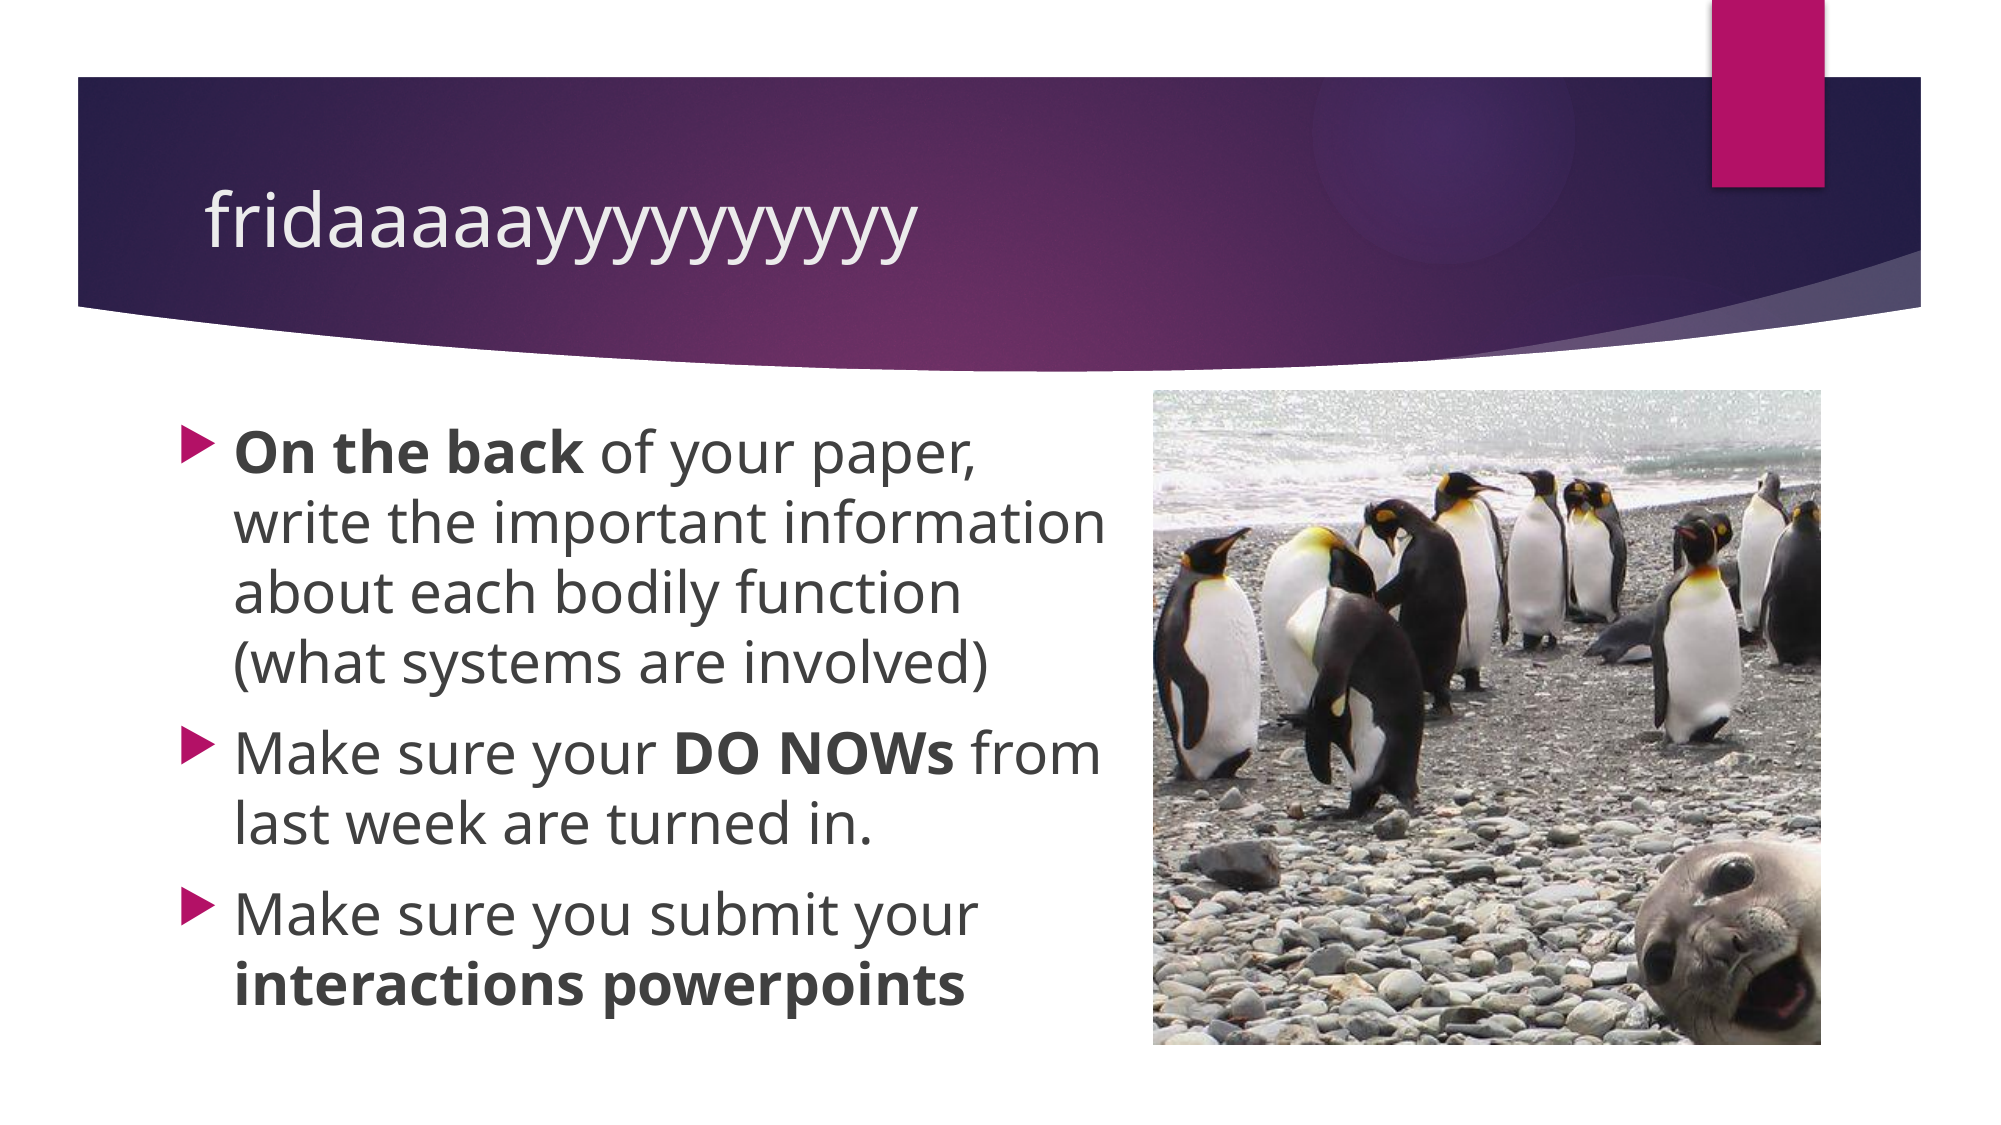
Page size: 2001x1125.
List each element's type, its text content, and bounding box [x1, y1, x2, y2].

list On the back of your paper, write the important information about each bodily function (what systems are involved) Make sure your DO NOWs from last week are turned in. Make sure you submit your interactions powerpoints [161, 408, 1137, 905]
title fridaaaaayyyyyyyyyy [189, 159, 1627, 276]
picture [1153, 390, 1822, 1045]
